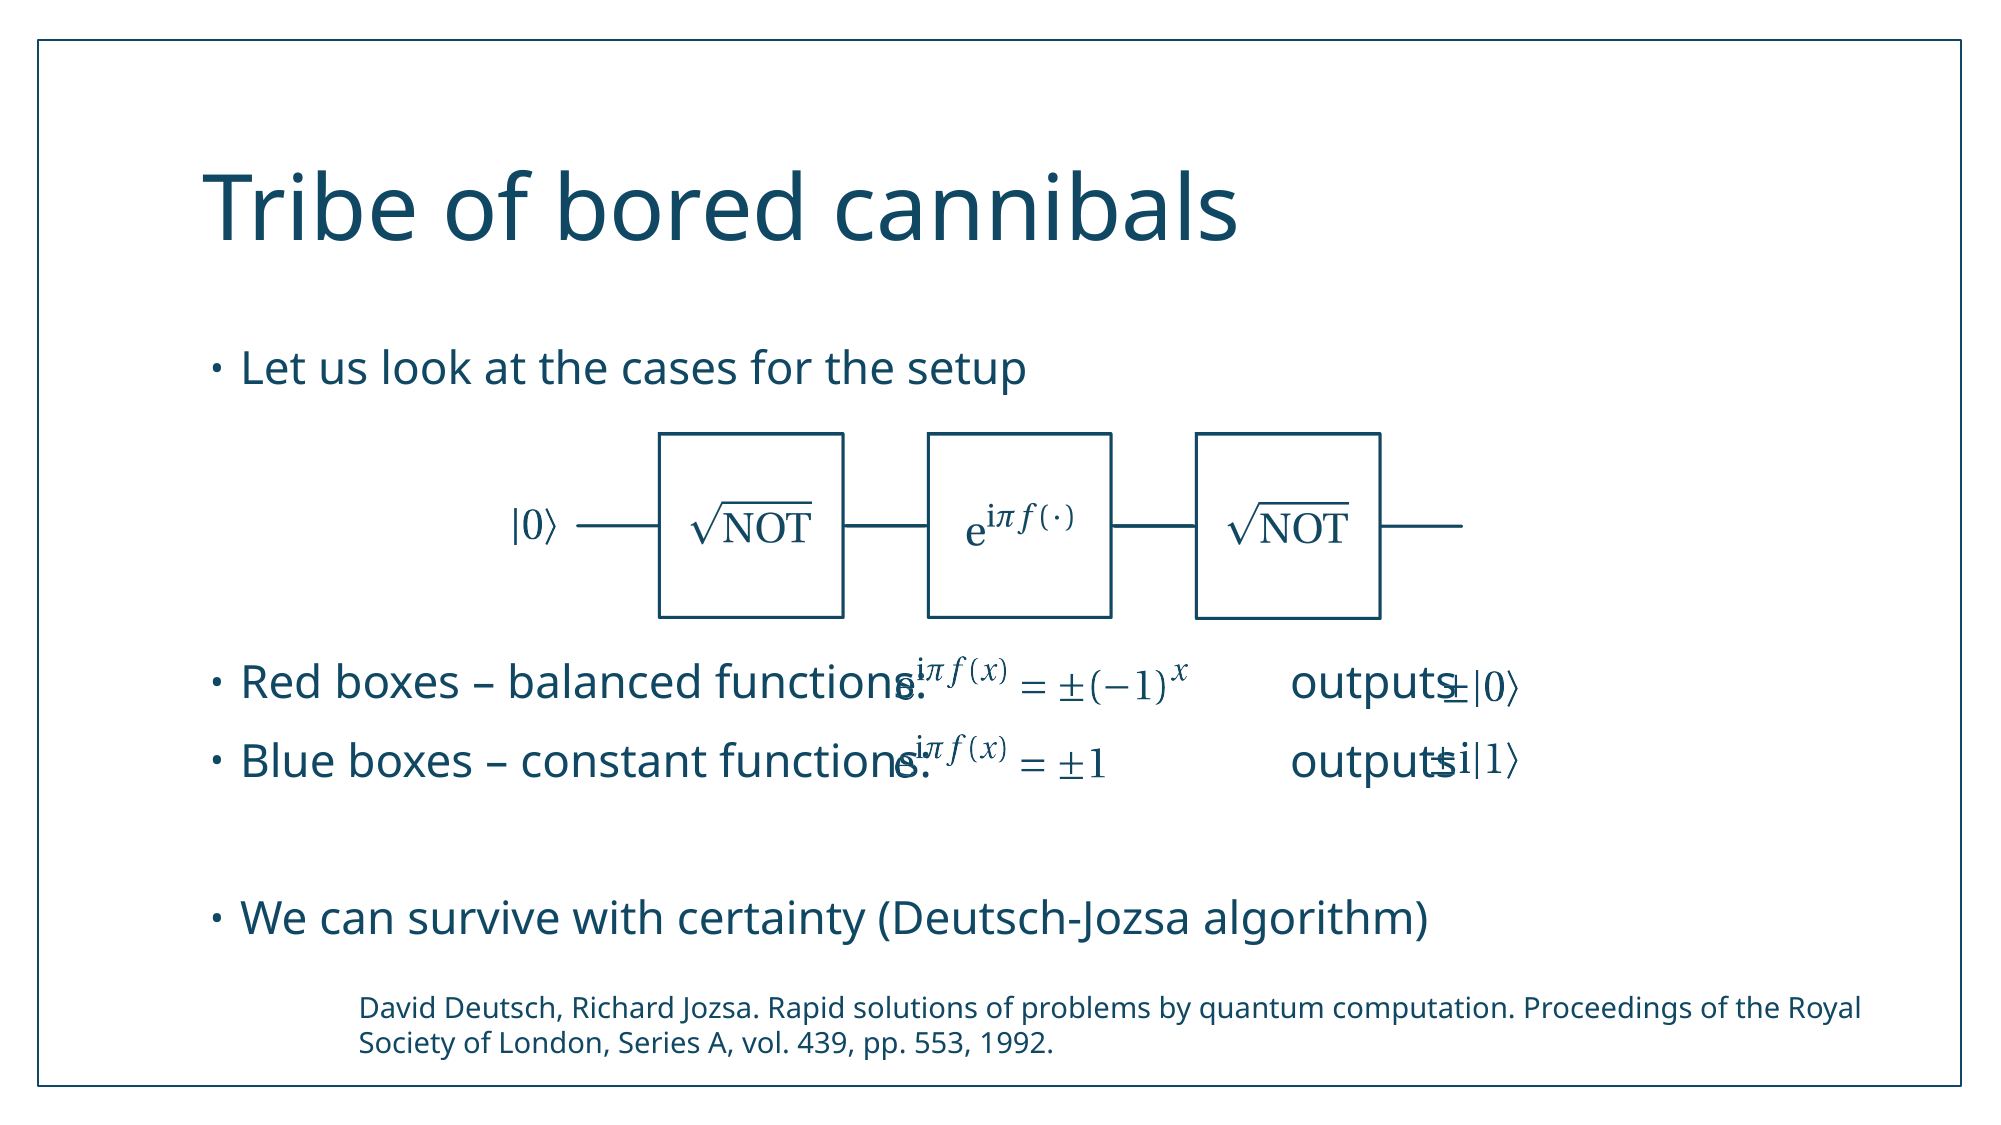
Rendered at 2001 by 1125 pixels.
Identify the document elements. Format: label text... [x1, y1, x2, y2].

picture [1431, 740, 1518, 779]
picture [513, 506, 557, 545]
title Tribe of bored cannibals [187, 99, 1808, 323]
picture [895, 732, 1105, 779]
picture [895, 655, 1189, 705]
text_box David Deutsch, Richard Jozsa. Rapid solutions of problems by quantum computation. Proceedings of the Royal Society of London, Series A, vol. 439, pp. 553, 1992. [343, 981, 1949, 1067]
list Let us look at the cases for the setup Red boxes – balanced functions: outputs Blue boxes – constant functions: outputs We can survive with certainty (Deutsch-Jozsa algorithm) [187, 337, 1808, 1000]
picture [576, 431, 1463, 620]
picture [1443, 668, 1518, 707]
